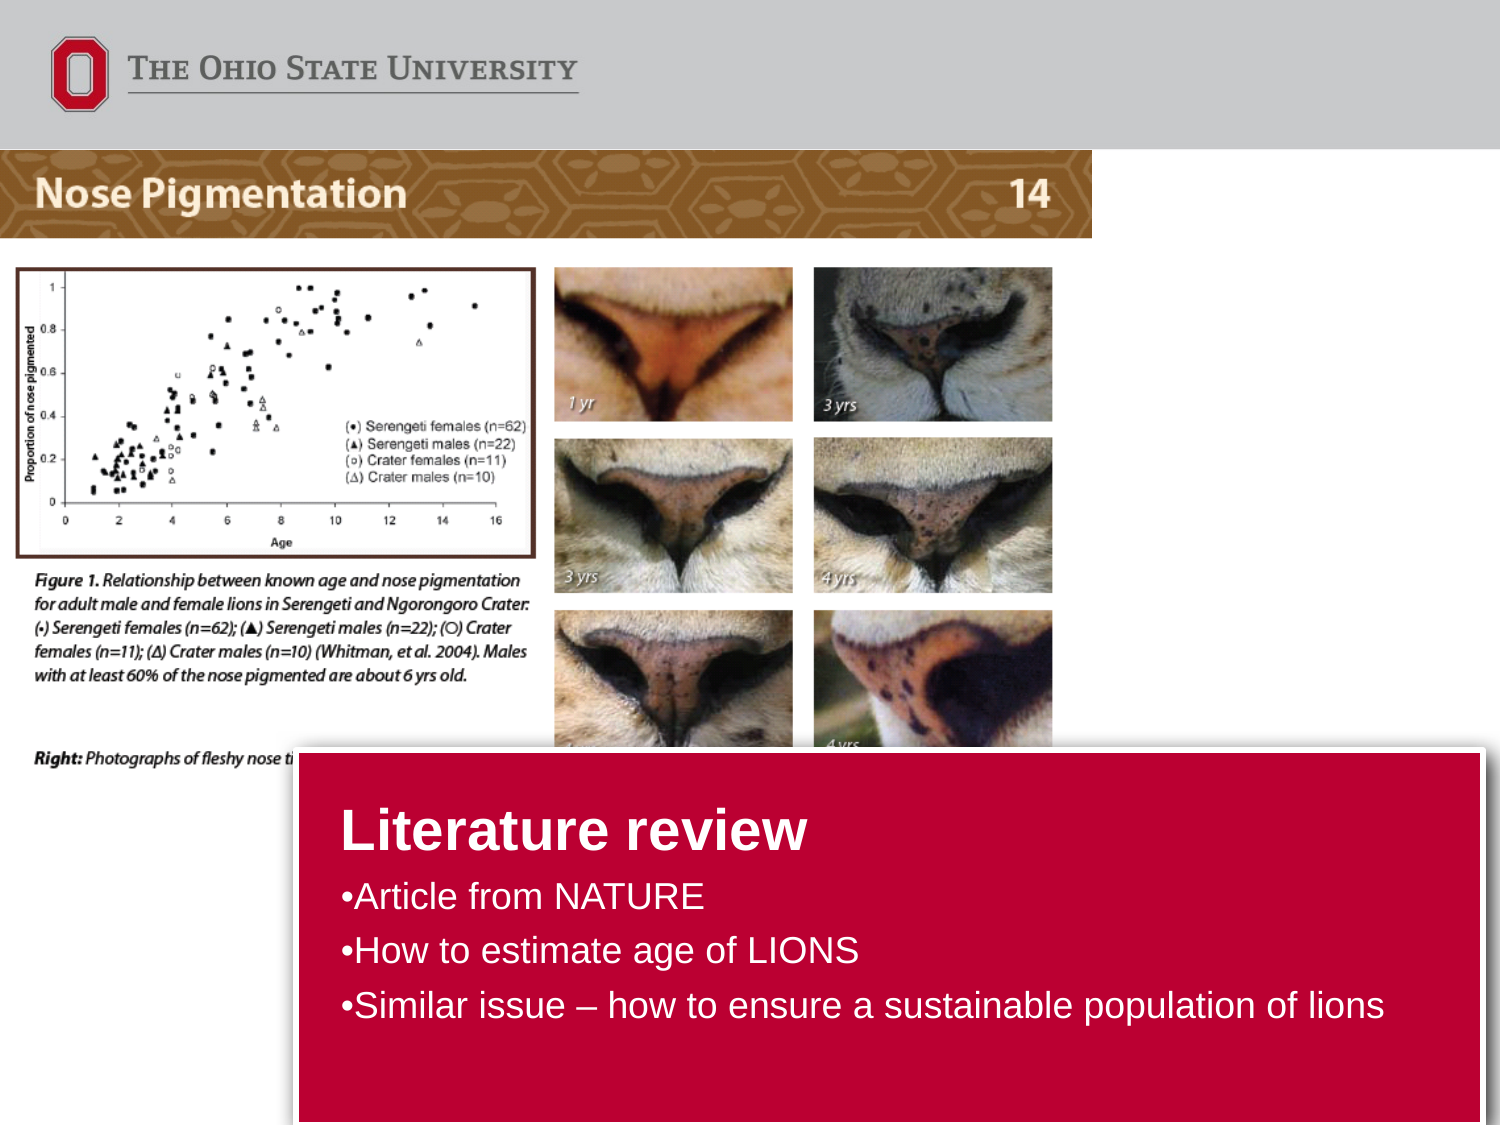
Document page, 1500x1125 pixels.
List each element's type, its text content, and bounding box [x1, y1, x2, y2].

picture [0, 0, 1500, 1125]
text_box Literature review Article from NATURE How to estimate age of LIONS Similar issue – how to ensure a sustainable population of lions [293, 747, 1486, 1125]
